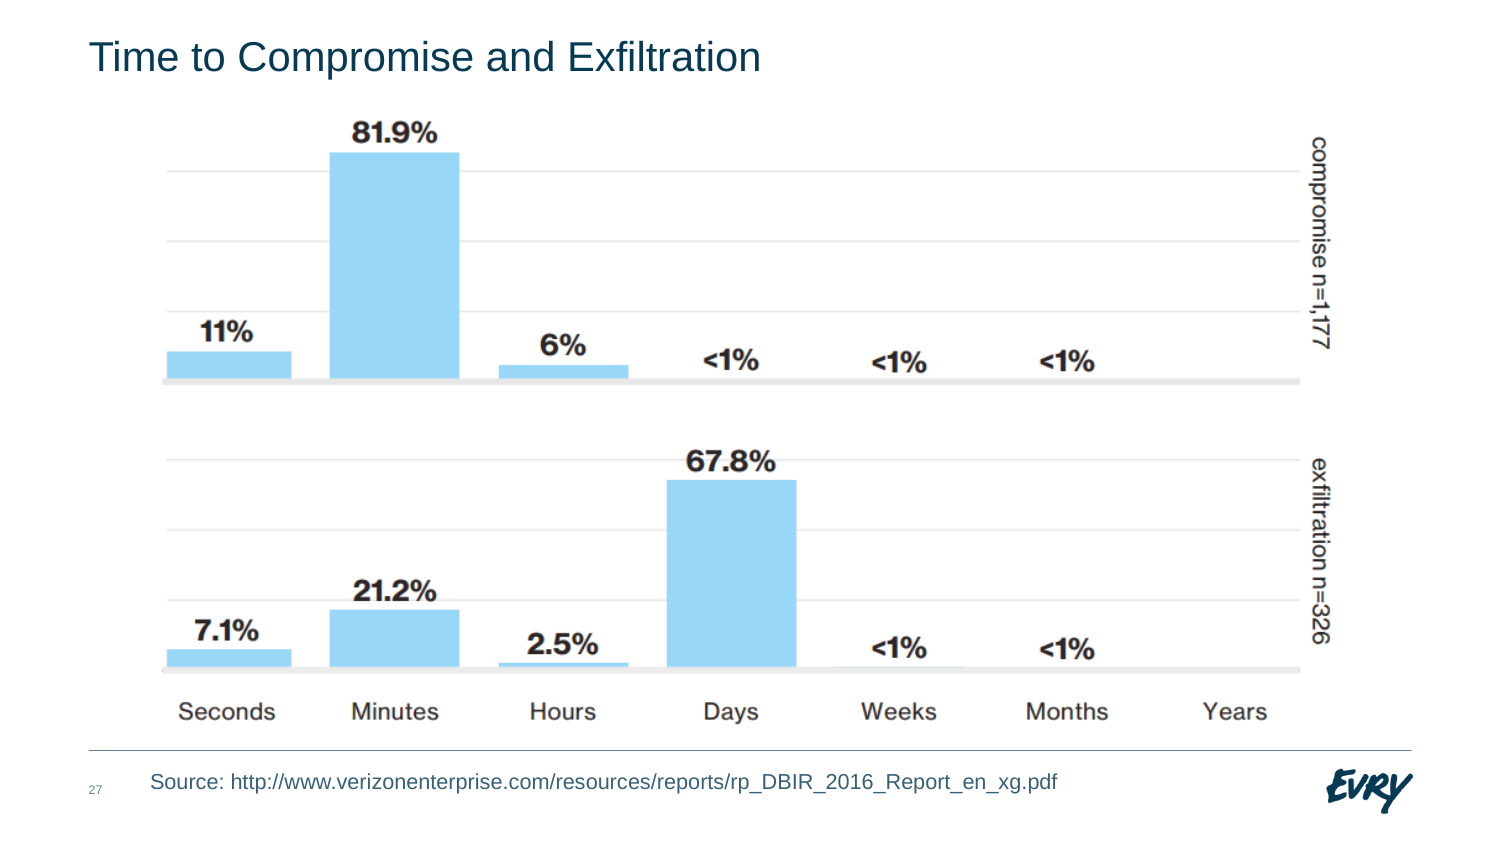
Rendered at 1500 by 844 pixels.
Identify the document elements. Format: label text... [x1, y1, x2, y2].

picture [157, 97, 1341, 742]
slide_number 27 [88, 781, 119, 797]
title Time to Compromise and Exfiltration [88, 24, 830, 190]
list Source: http://www.verizonenterprise.com/resources/reports/rp_DBIR_2016_Report_en_xg.pdf [150, 765, 1065, 795]
picture [1388, 779, 1413, 814]
picture [1376, 779, 1383, 785]
picture [1326, 768, 1413, 814]
